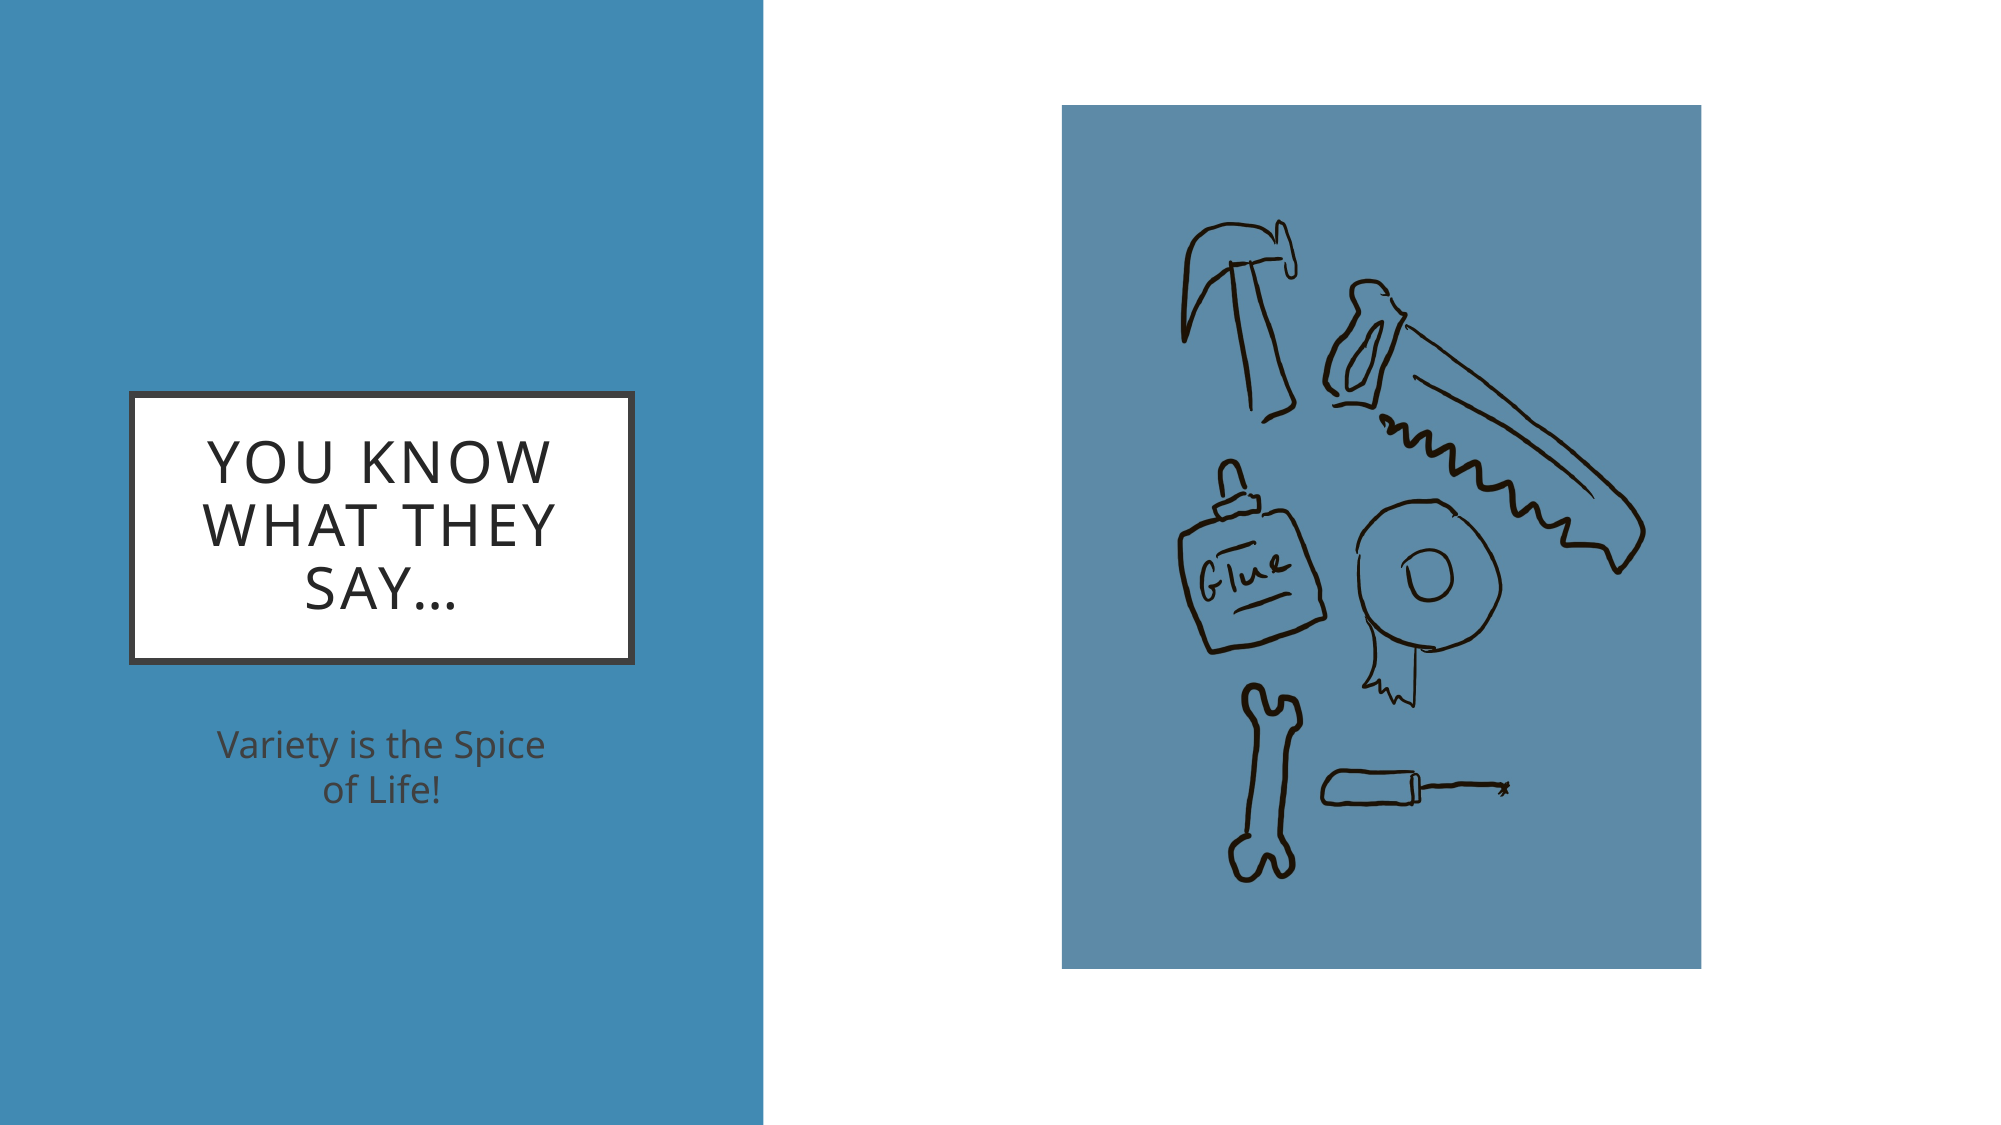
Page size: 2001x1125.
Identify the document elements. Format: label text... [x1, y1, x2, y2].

title You Know What they Say… [129, 391, 635, 665]
text_box [762, 0, 2000, 1125]
list Variety is the Spice of Life! [184, 713, 580, 918]
picture [1061, 104, 1702, 969]
